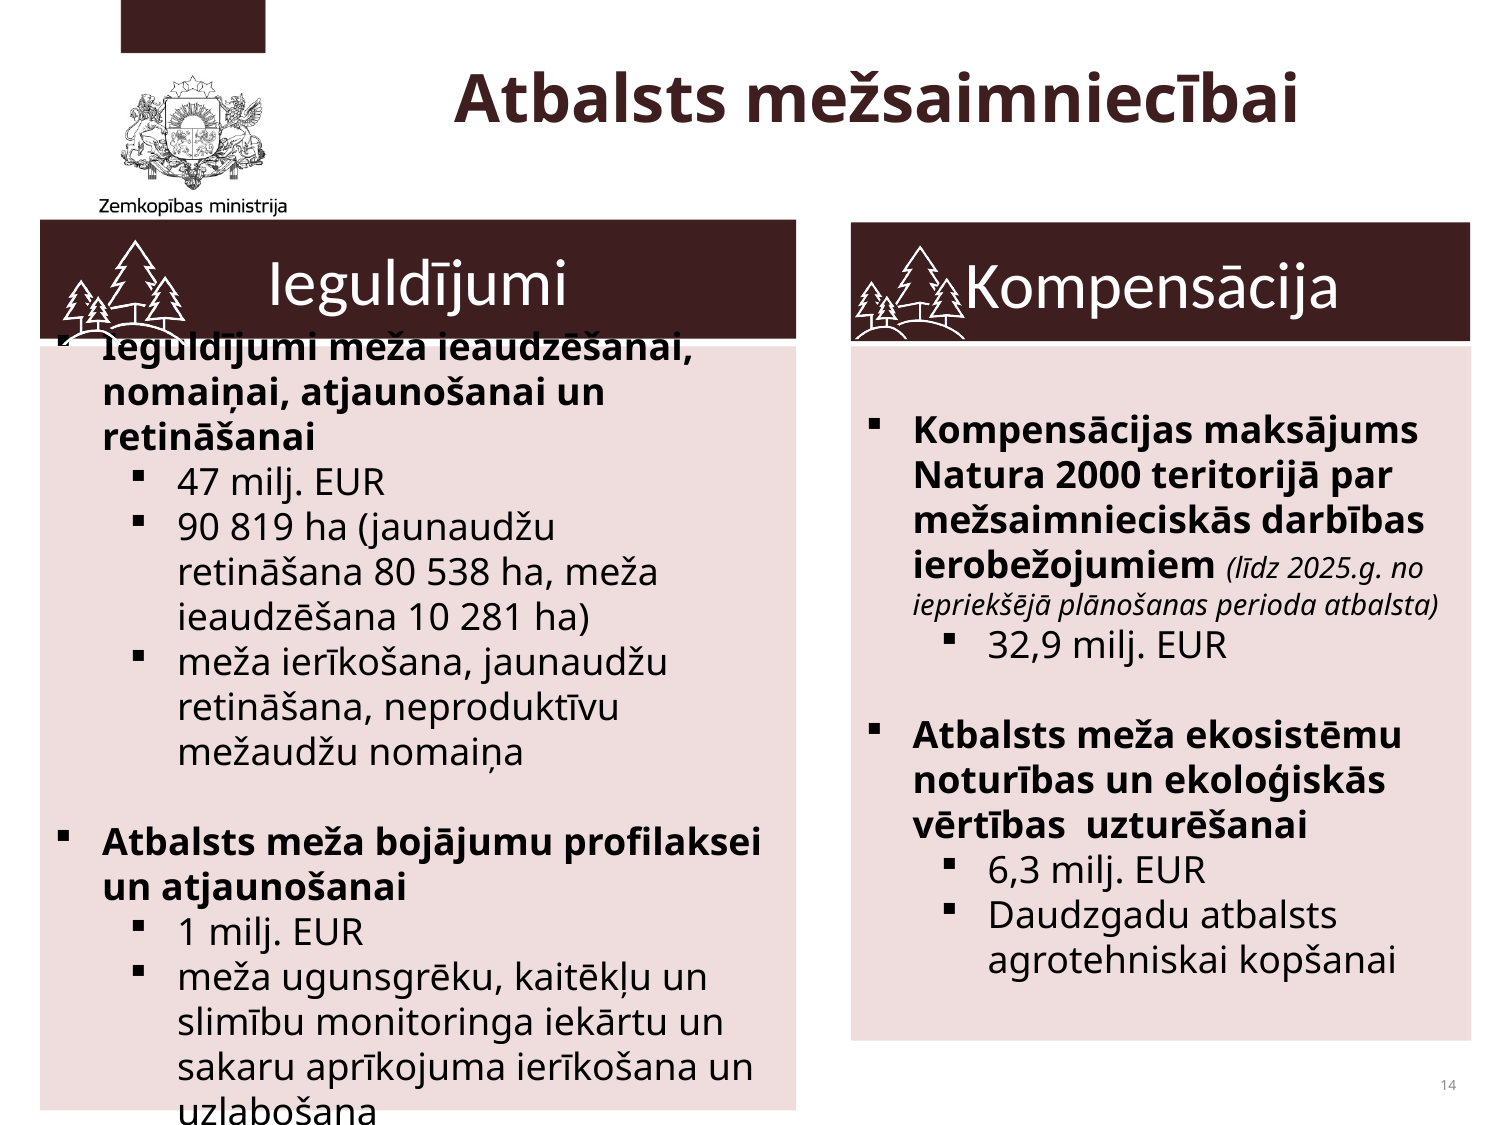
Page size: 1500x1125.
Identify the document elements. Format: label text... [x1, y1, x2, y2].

text_box Kompensācijas maksājums Natura 2000 teritorijā par mežsaimnieciskās darbības ierobežojumiem (līdz 2025.g. no iepriekšējā plānošanas perioda atbalsta) 32,9 milj. EUR Atbalsts meža ekosistēmu noturības un ekoloģiskās vērtības uzturēšanai 6,3 milj. EUR Daudzgadu atbalsts agrotehniskai kopšanai [850, 345, 1472, 1042]
text_box Ieguldījumi [39, 219, 797, 340]
text_box Ieguldījumi meža ieaudzēšanai, nomaiņai, atjaunošanai un retināšanai 47 milj. EUR 90 819 ha (jaunaudžu retināšana 80 538 ha, meža ieaudzēšana 10 281 ha) meža ierīkošana, jaunaudžu retināšana, neproduktīvu mežaudžu nomaiņa Atbalsts meža bojājumu profilaksei un atjaunošanai 1 milj. EUR meža ugunsgrēku, kaitēkļu un slimību monitoringa iekārtu un sakaru aprīkojuma ierīkošana un uzlabošana [39, 345, 797, 1111]
slide_number 14 [1412, 1062, 1472, 1111]
text_box Kompensācija [850, 221, 1471, 342]
picture [57, 227, 191, 360]
text_box Atbalsts mežsaimniecībai [341, 49, 1432, 178]
picture [850, 234, 970, 353]
picture [48, 0, 338, 219]
